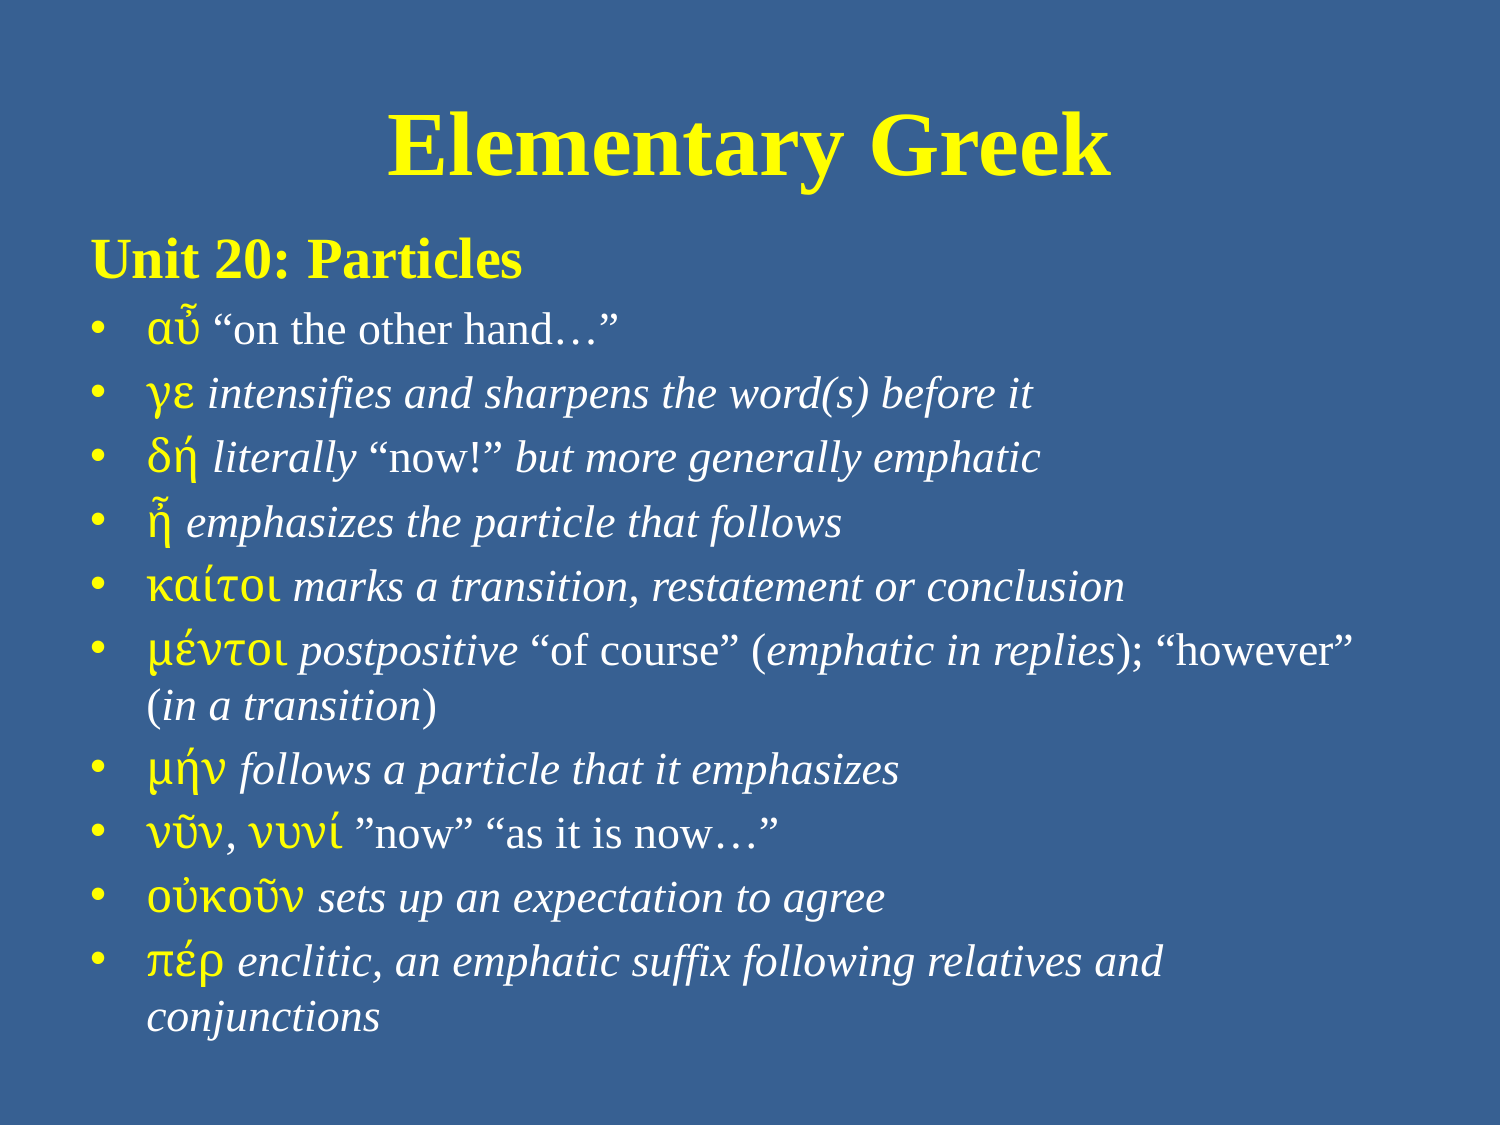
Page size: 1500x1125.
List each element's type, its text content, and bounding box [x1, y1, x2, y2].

title Elementary Greek [75, 45, 1425, 212]
list Unit 20: Particles αὖ “on the other hand…” γε intensifies and sharpens the word(s) before it δή literally “now!” but more generally emphatic ἦ emphasizes the particle that follows καίτοι marks a transition, restatement or conclusion μέντοι postpositive “of course” (emphatic in replies); “however” (in a transition) μήν follows a particle that it emphasizes νῦν, νυνί ”now” “as it is now…” οὐκοῦν sets up an expectation to agree πέρ enclitic, an emphatic suffix following relatives and conjunctions [75, 212, 1425, 1088]
